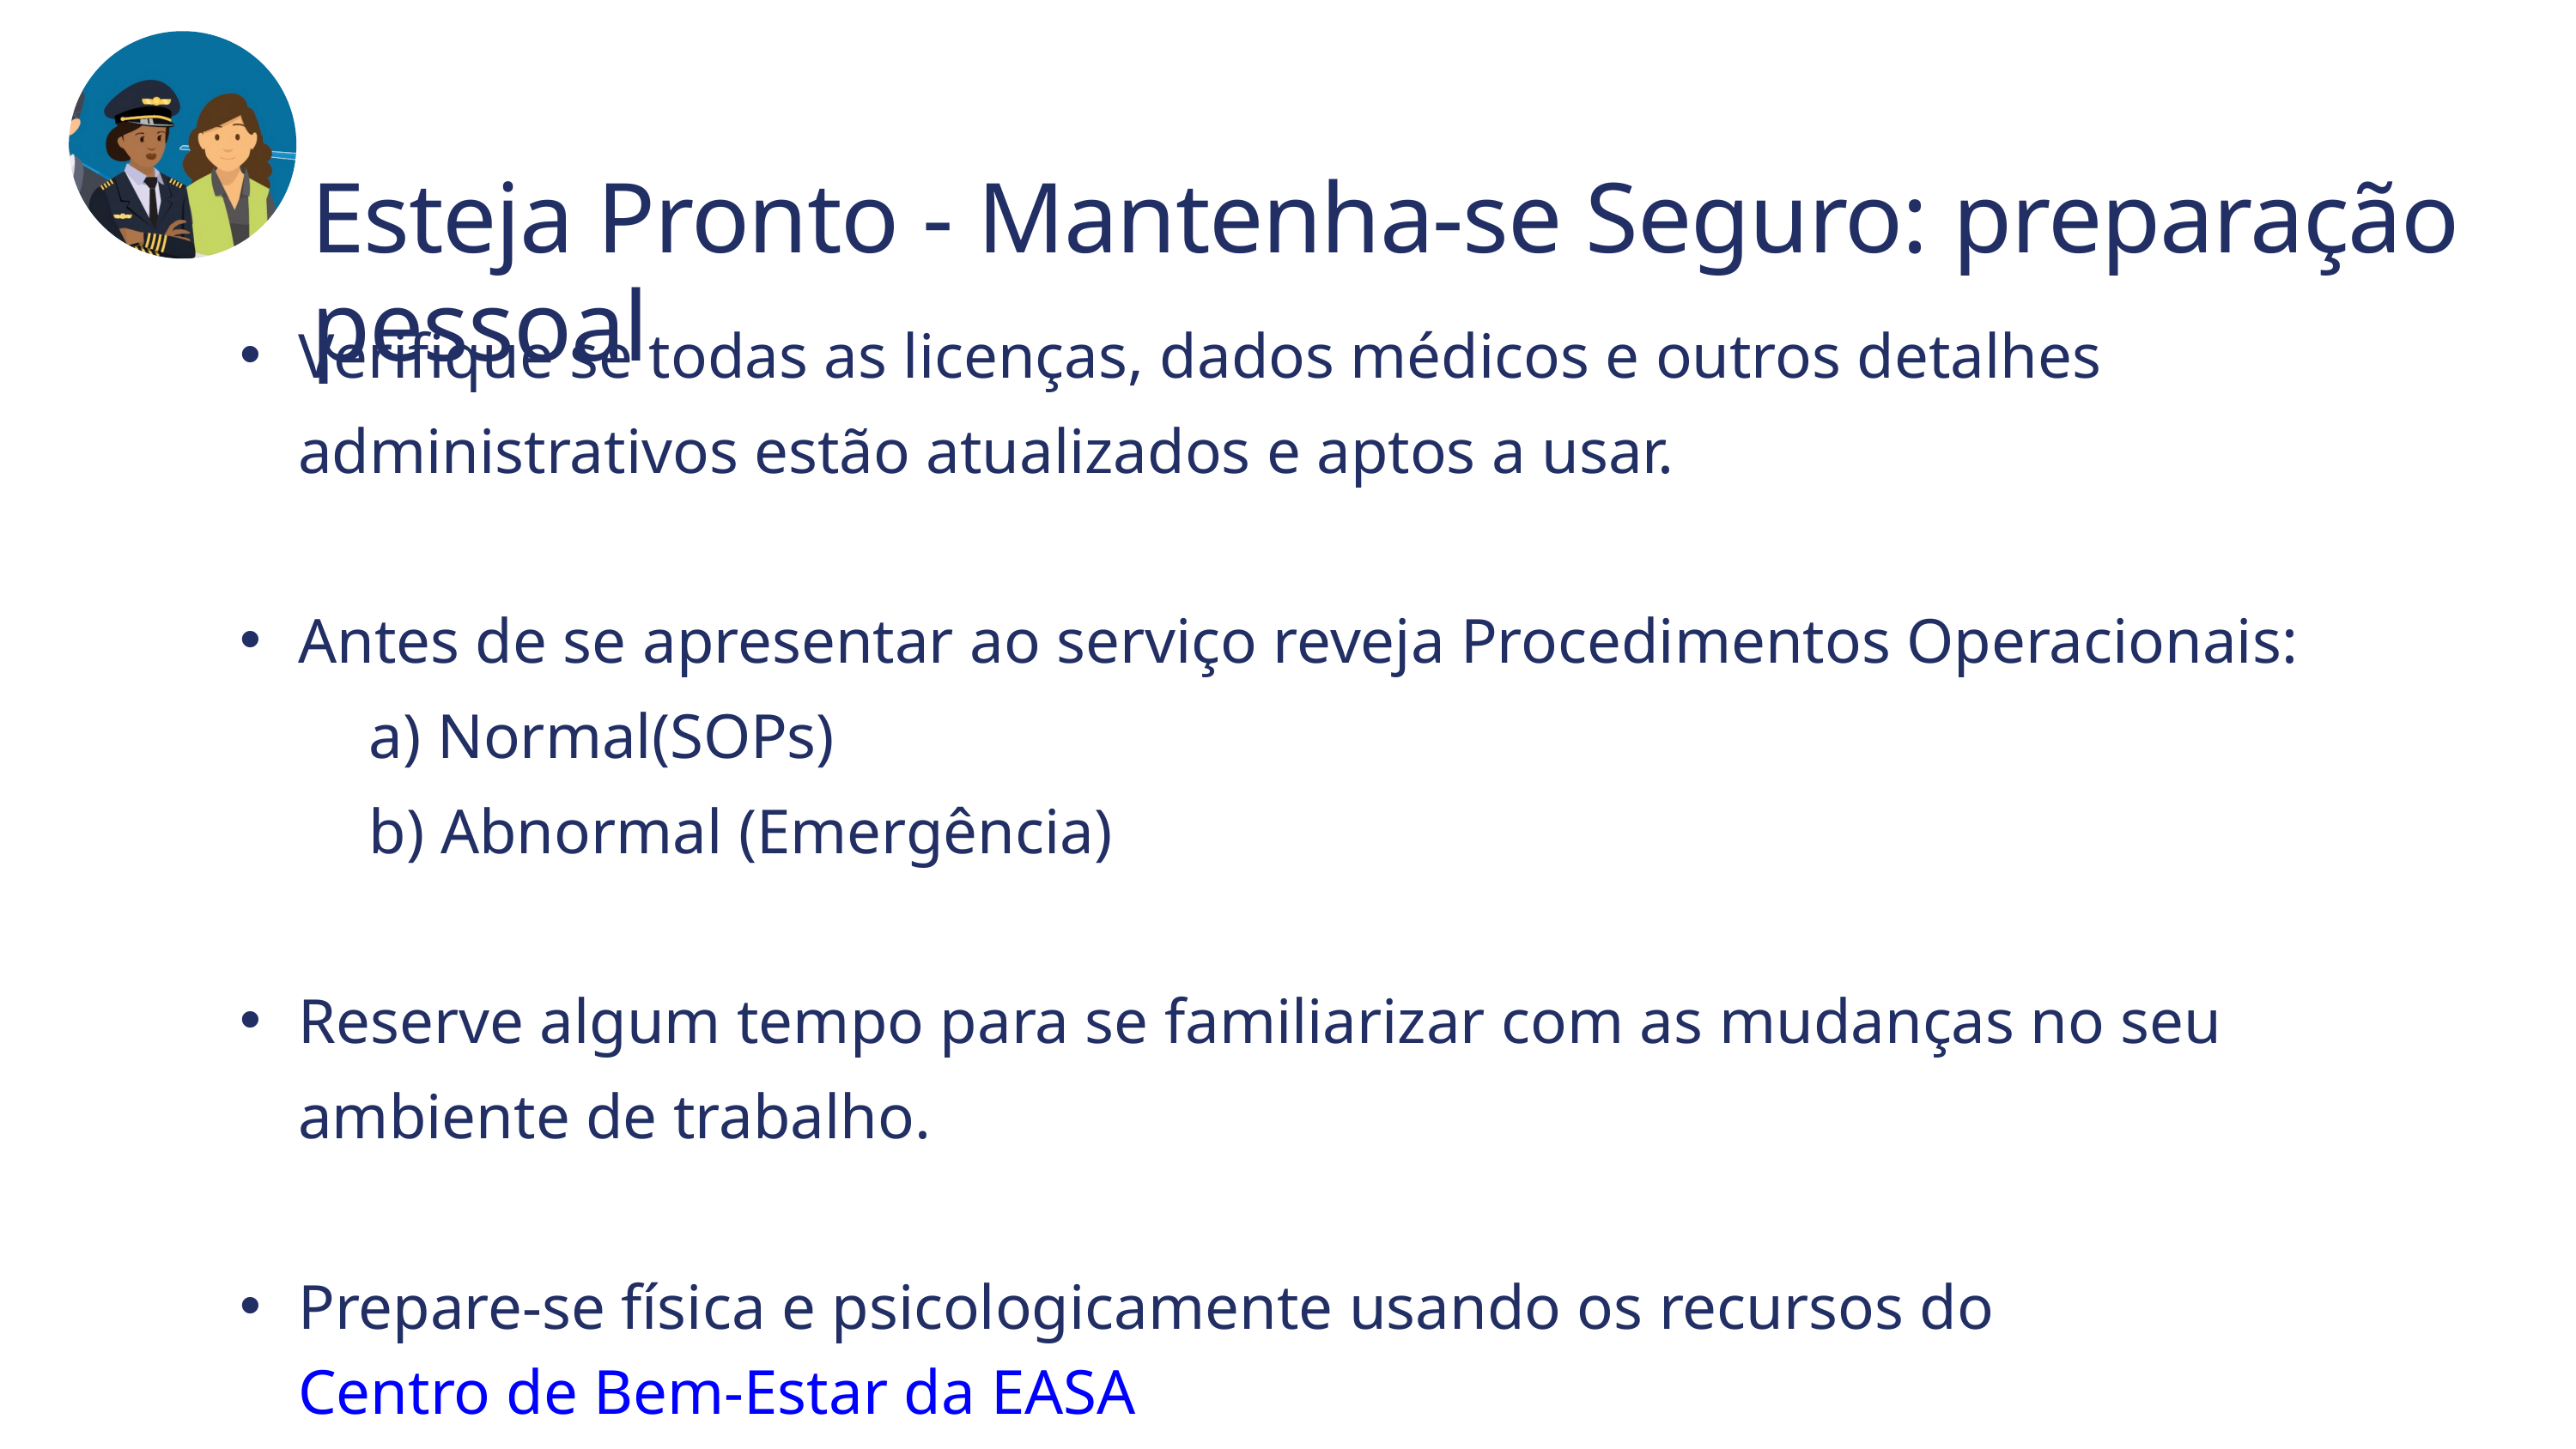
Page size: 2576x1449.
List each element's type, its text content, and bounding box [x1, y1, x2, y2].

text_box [68, 30, 297, 259]
text_box Verifique se todas as licenças, dados médicos e outros detalhes administrativos estão atualizados e aptos a usar. Antes de se apresentar ao serviço reveja Procedimentos Operacionais: a) Normal(SOPs) b) Abnormal (Emergência) Reserve algum tempo para se familiarizar com as mudanças no seu ambiente de trabalho. Prepare-se física e psicologicamente usando os recursos do Centro de Bem-Estar da EASA [182, 294, 2432, 1449]
text_box Esteja Pronto - Mantenha-se Seguro: preparação pessoal [311, 165, 2469, 380]
